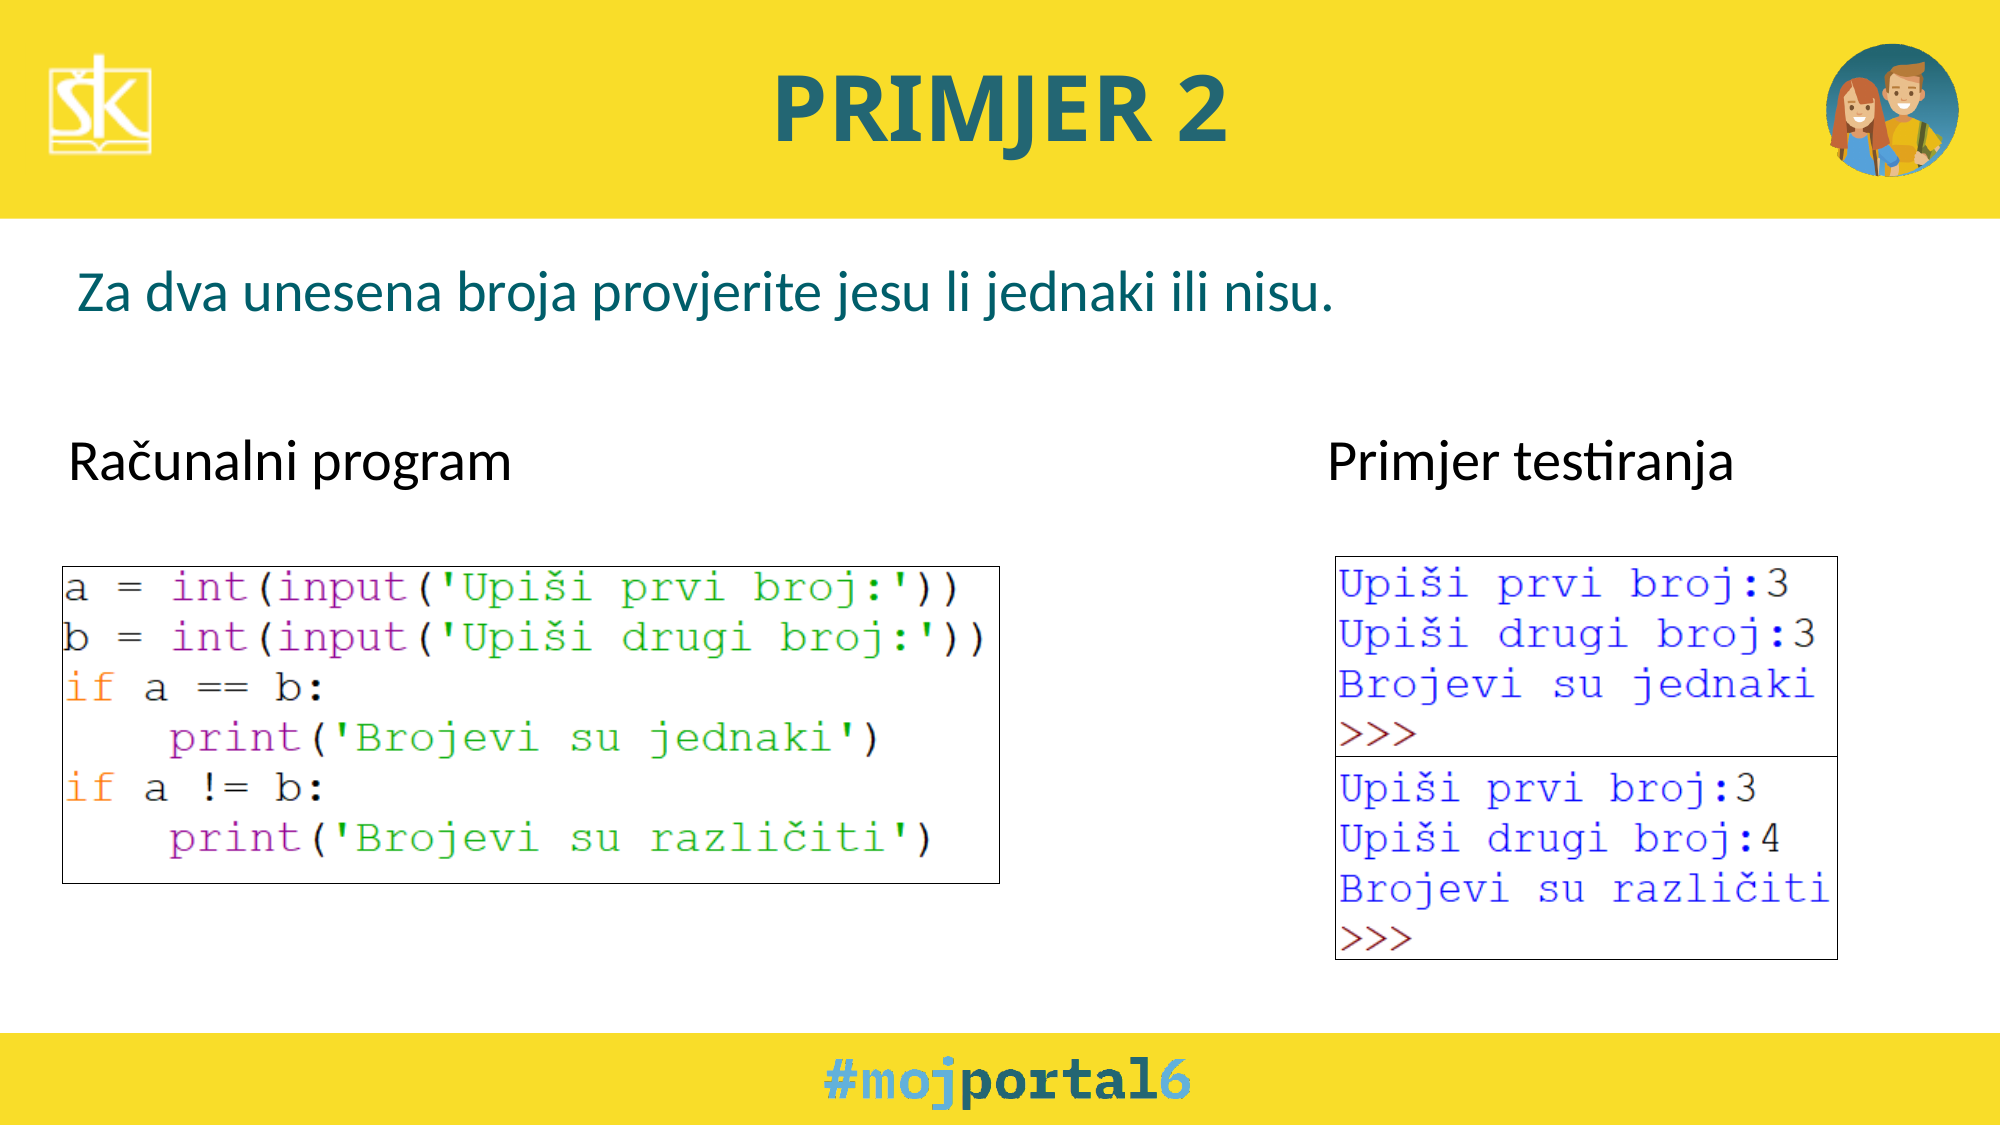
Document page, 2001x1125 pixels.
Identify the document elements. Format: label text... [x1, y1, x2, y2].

picture [24, 43, 137, 175]
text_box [50, 414, 1000, 884]
picture [1863, 40, 1962, 177]
list Za dva unesena broja provjerite jesu li jednaki ili nisu. [62, 253, 1788, 352]
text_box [1309, 414, 1838, 960]
picture [797, 1054, 1203, 1115]
title PRIMJER 2 [137, 31, 1863, 191]
